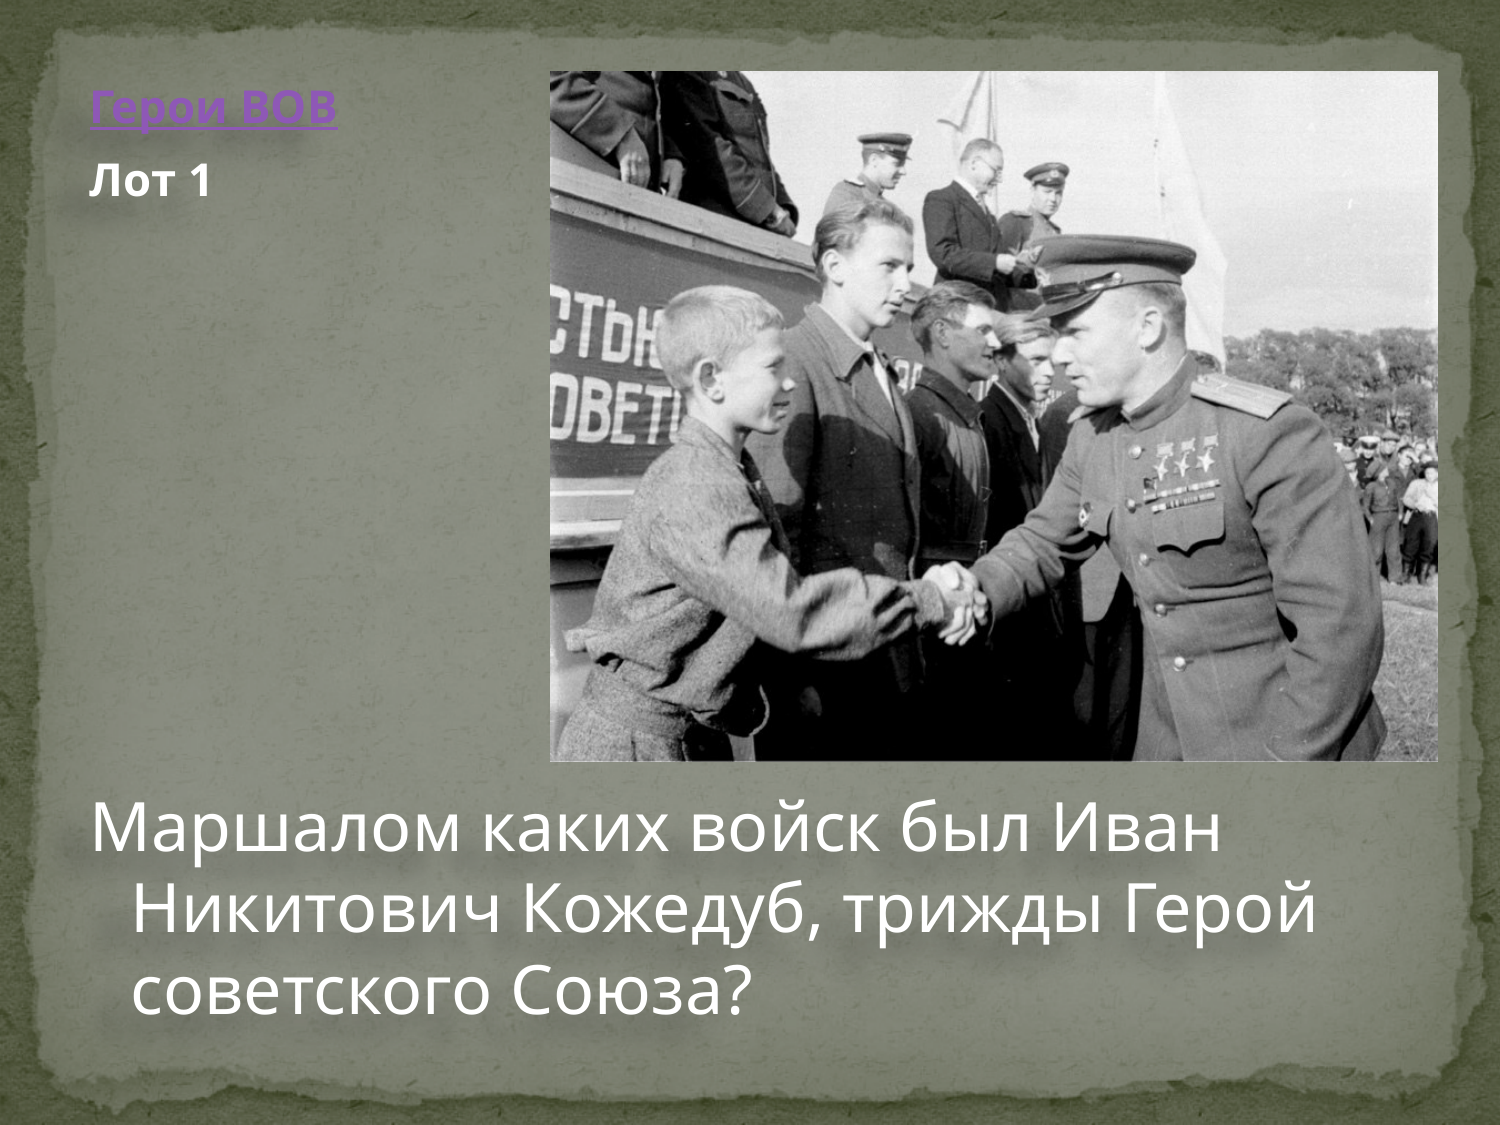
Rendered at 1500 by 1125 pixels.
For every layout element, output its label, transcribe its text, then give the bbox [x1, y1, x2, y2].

picture [550, 71, 1438, 762]
list Герои ВОВ Лот 1 Маршалом каких войск был Иван Никитович Кожедуб, трижды Герой советского Союза? [75, 70, 1442, 1043]
